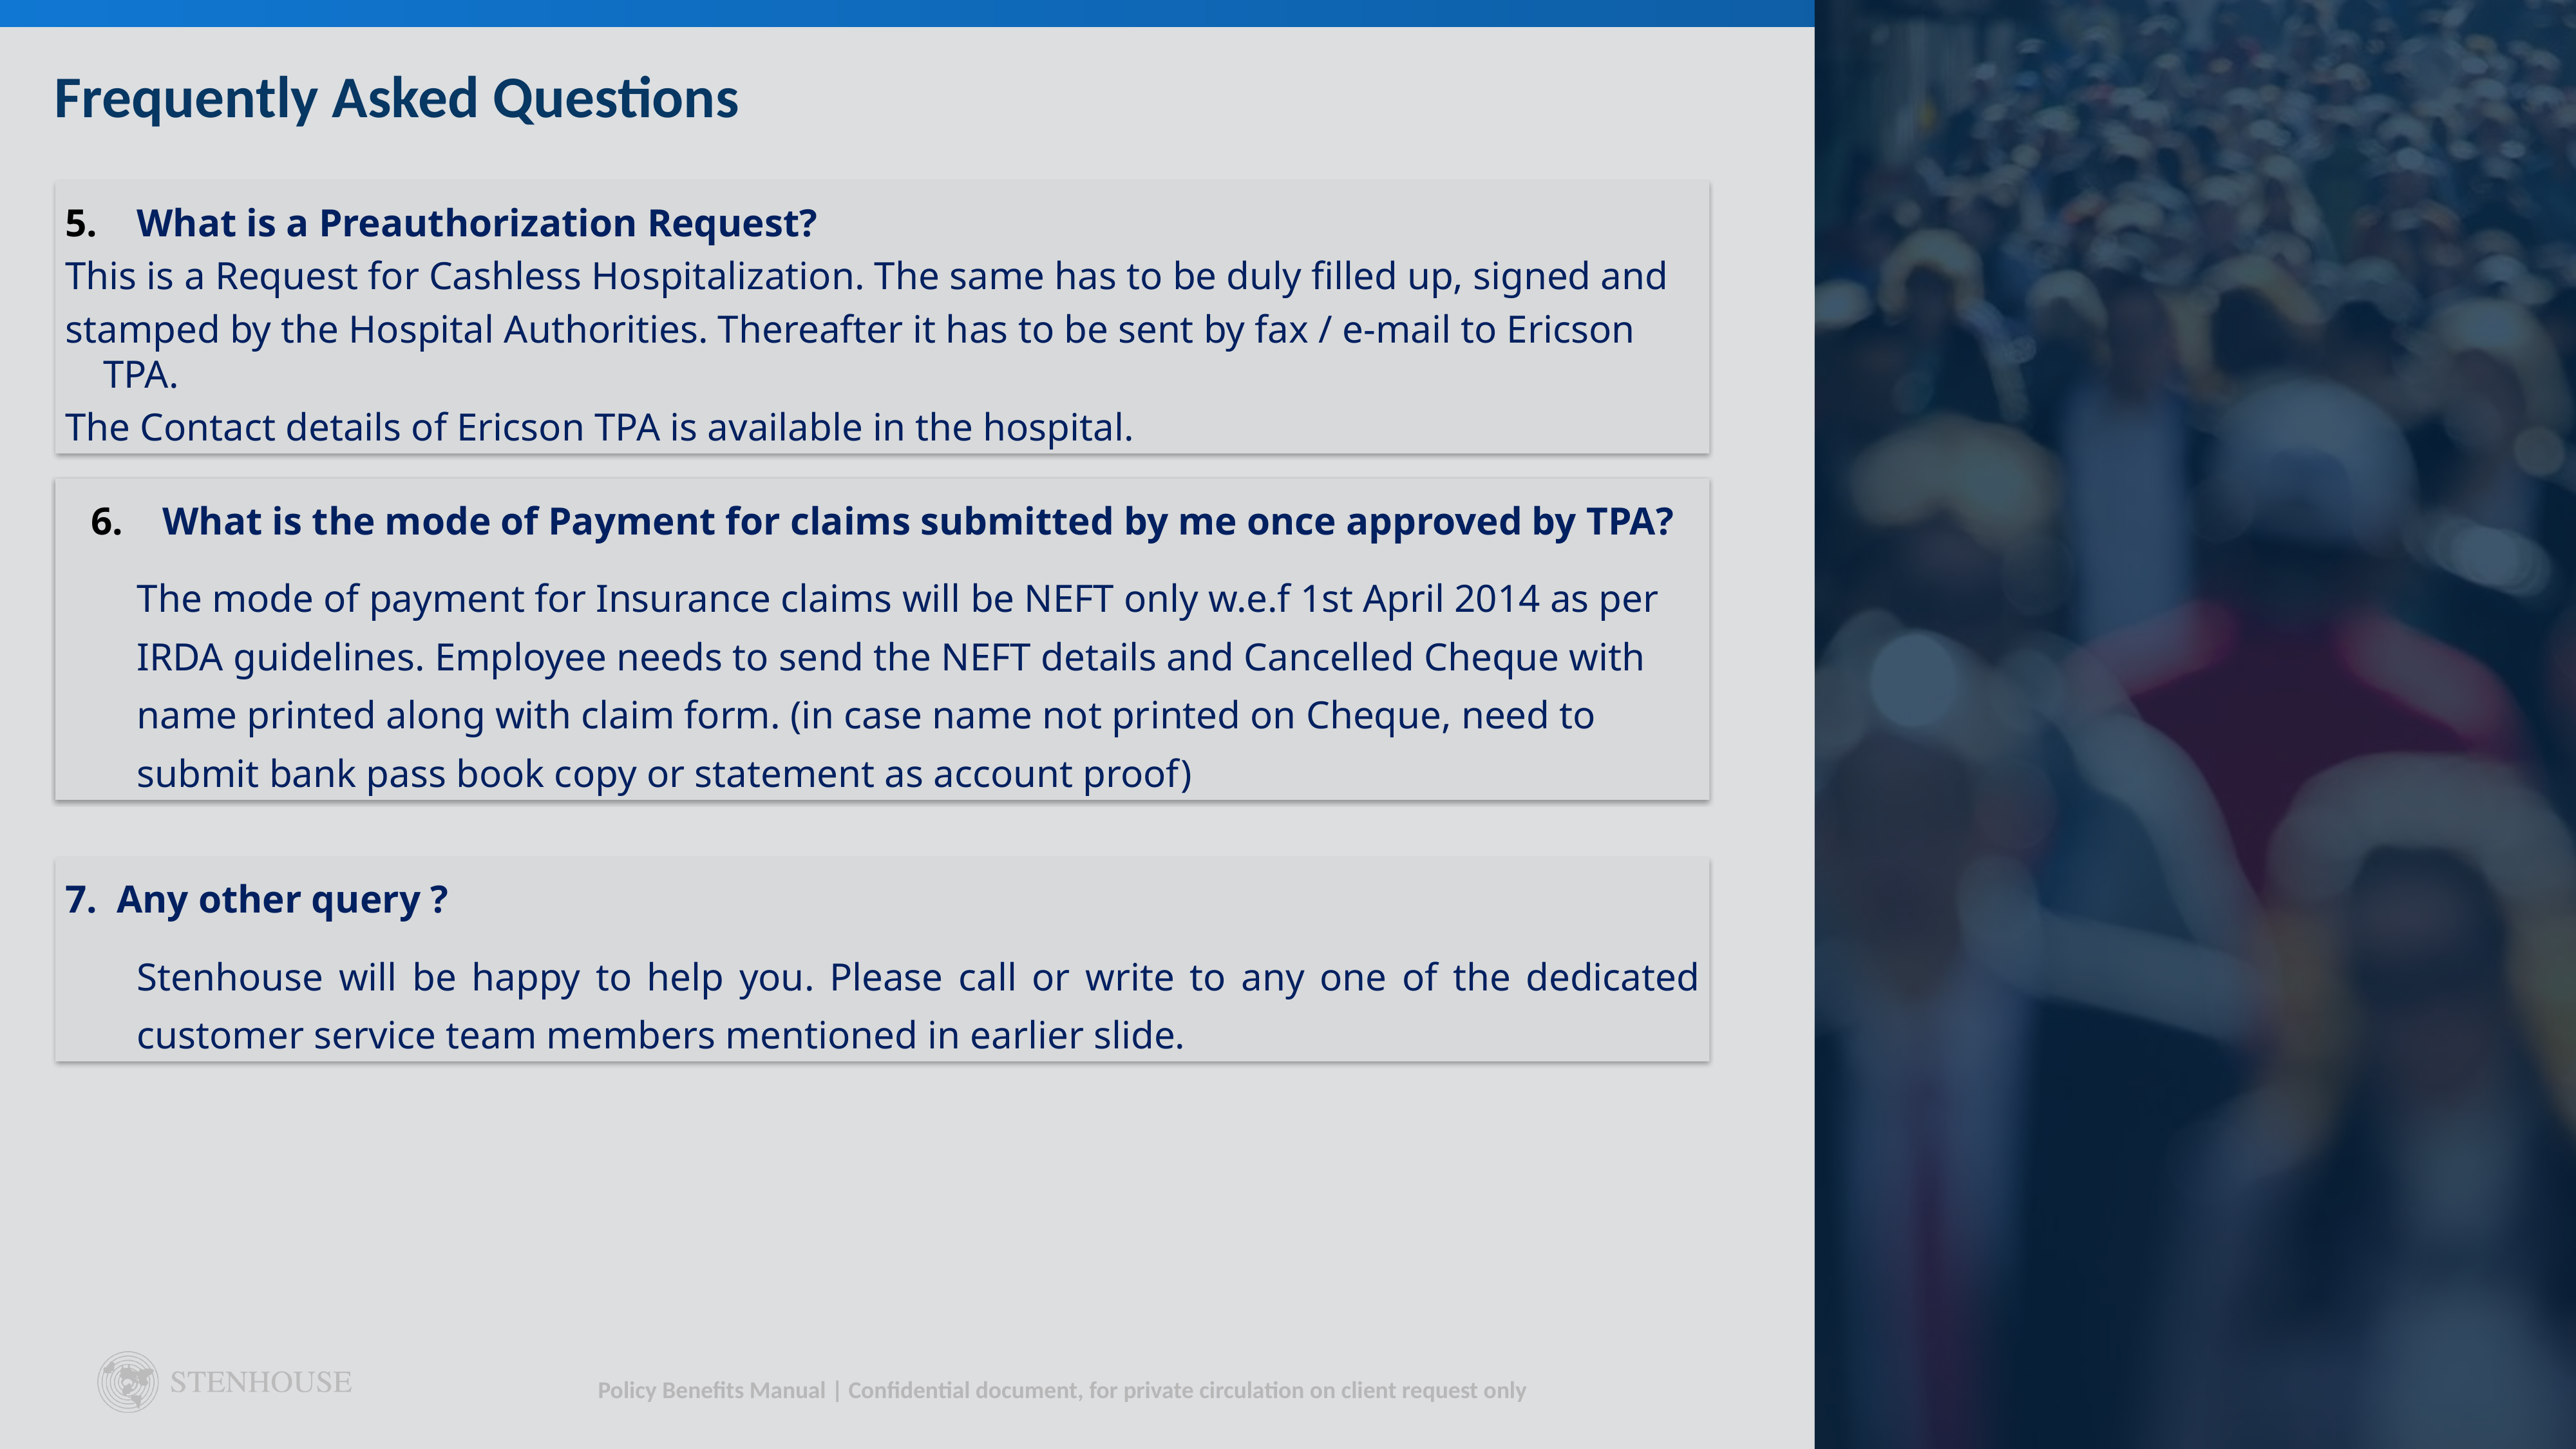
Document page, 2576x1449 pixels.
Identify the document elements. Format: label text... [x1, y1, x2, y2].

text_box What is the mode of Payment for claims submitted by me once approved by TPA? The mode of payment for Insurance claims will be NEFT only w.e.f 1st April 2014 as per IRDA guidelines. Employee needs to send the NEFT details and Cancelled Cheque with name printed along with claim form. (in case name not printed on Cheque, need to submit bank pass book copy or statement as account proof) [55, 478, 1710, 800]
text_box 7. Any other query ? Stenhouse will be happy to help you. Please call or write to any one of the dedicated customer service team members mentioned in earlier slide. [55, 857, 1710, 1062]
text_box Frequently Asked Questions [49, 37, 1767, 150]
picture [97, 1351, 352, 1413]
text_box What is a Preauthorization Request? This is a Request for Cashless Hospitalization. The same has to be duly filled up, signed and stamped by the Hospital Authorities. Thereafter it has to be sent by fax / e-mail to Ericson TPA. The Contact details of Ericson TPA is available in the hospital. [55, 180, 1710, 454]
